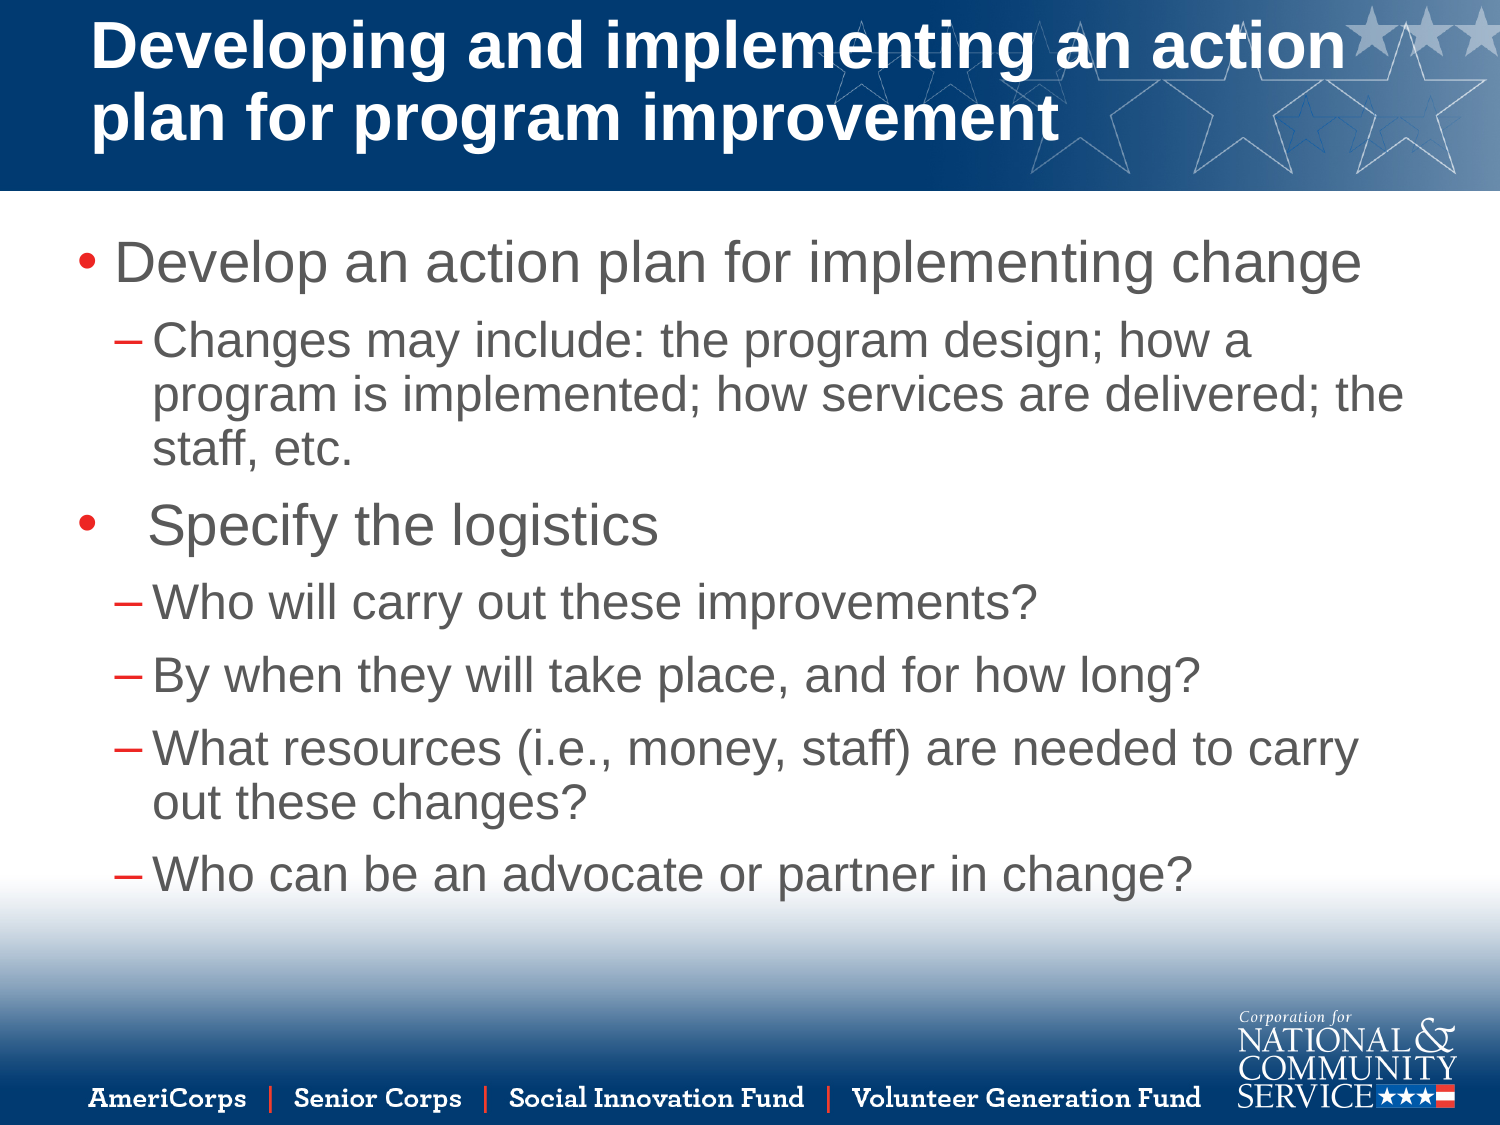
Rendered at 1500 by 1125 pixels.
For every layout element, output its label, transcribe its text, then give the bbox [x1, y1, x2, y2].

list Develop an action plan for implementing change Changes may include: the program design; how a program is implemented; how services are delivered; the staff, etc. Specify the logistics Who will carry out these improvements? By when they will take place, and for how long? What resources (i.e., money, staff) are needed to carry out these changes? Who can be an advocate or partner in change? [62, 224, 1436, 981]
picture [0, 0, 1500, 1125]
title Developing and implementing an action plan for program improvement [75, 15, 1425, 162]
